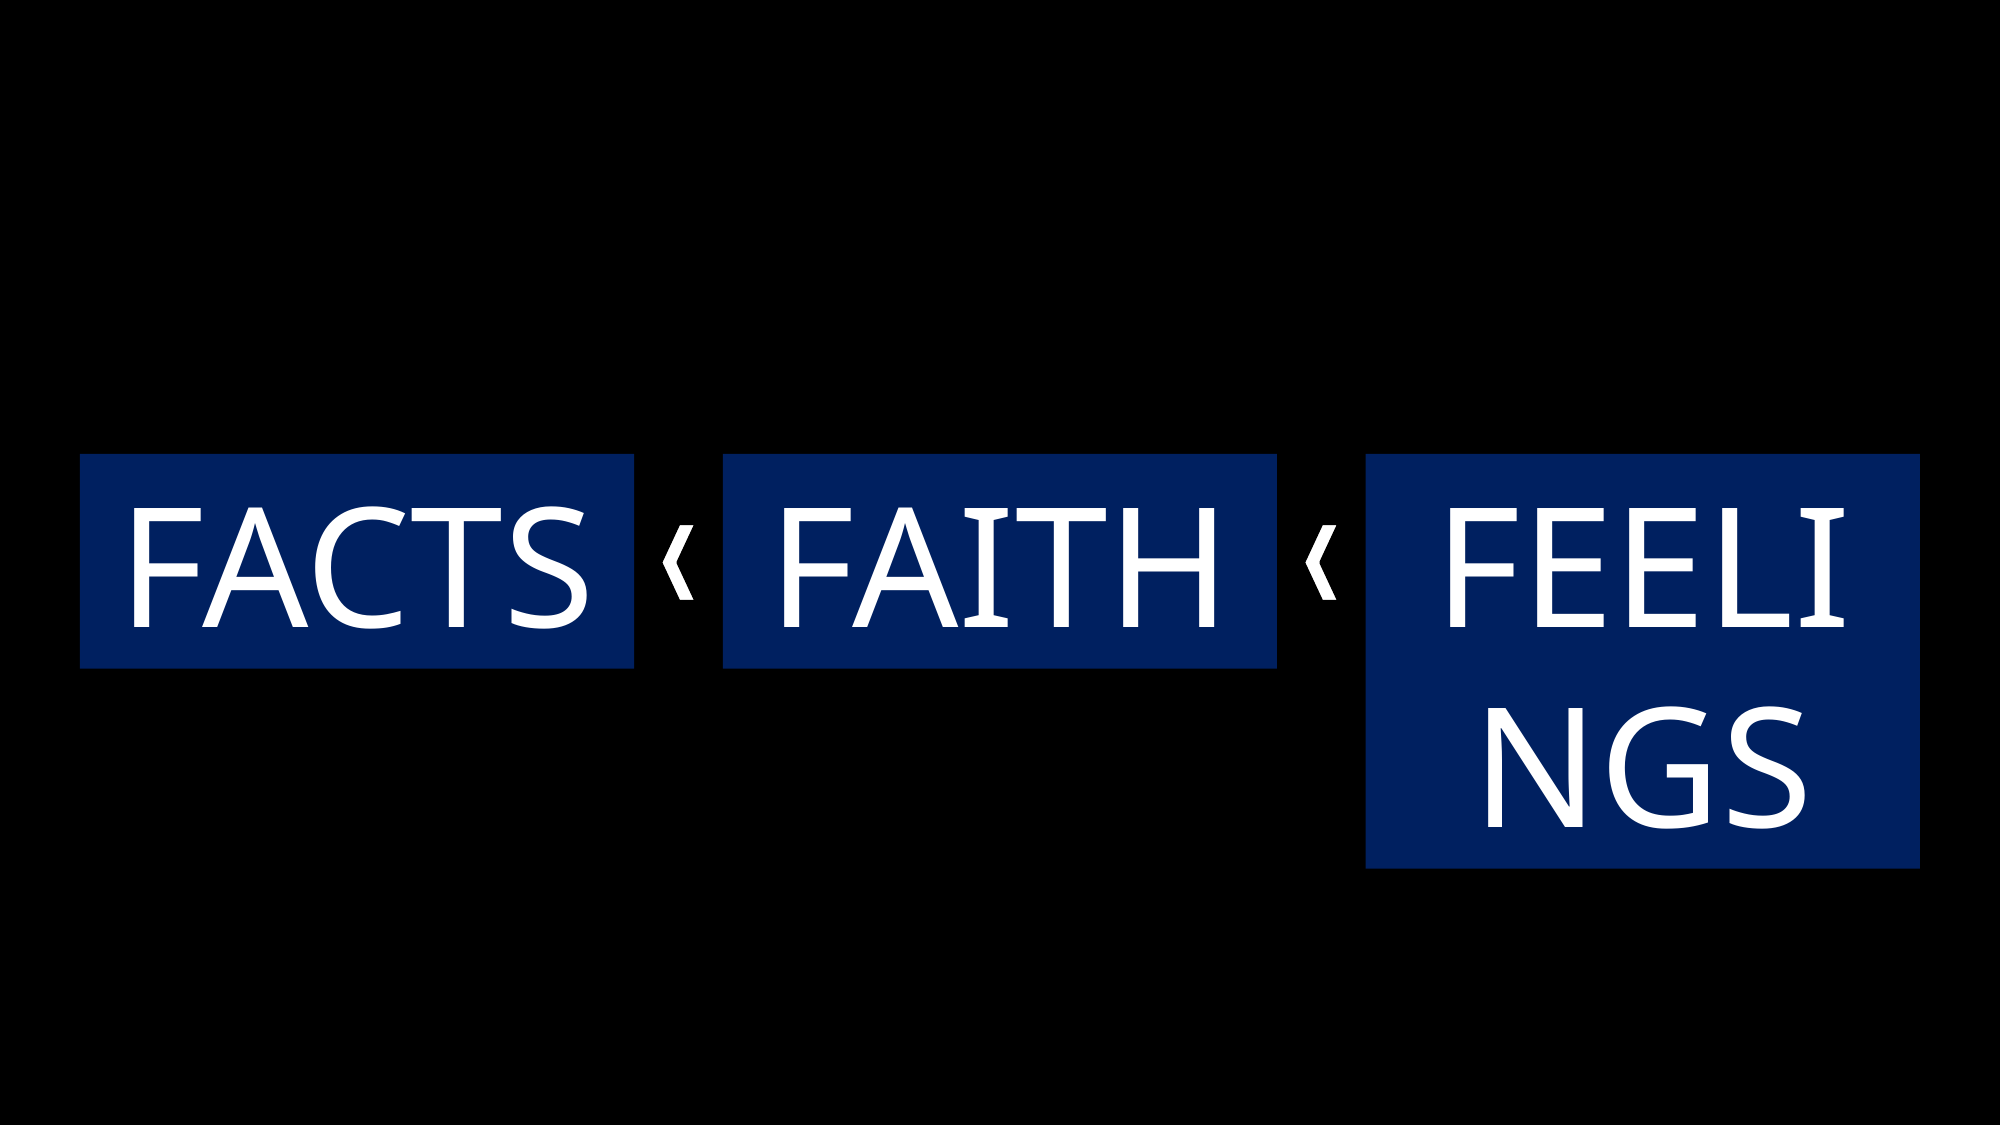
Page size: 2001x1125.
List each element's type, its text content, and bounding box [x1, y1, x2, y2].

text_box FACTS [79, 453, 635, 669]
text_box FAITH [722, 453, 1277, 669]
text_box FEELINGS [1365, 453, 1920, 869]
text_box [1301, 520, 1342, 605]
text_box [658, 520, 699, 605]
